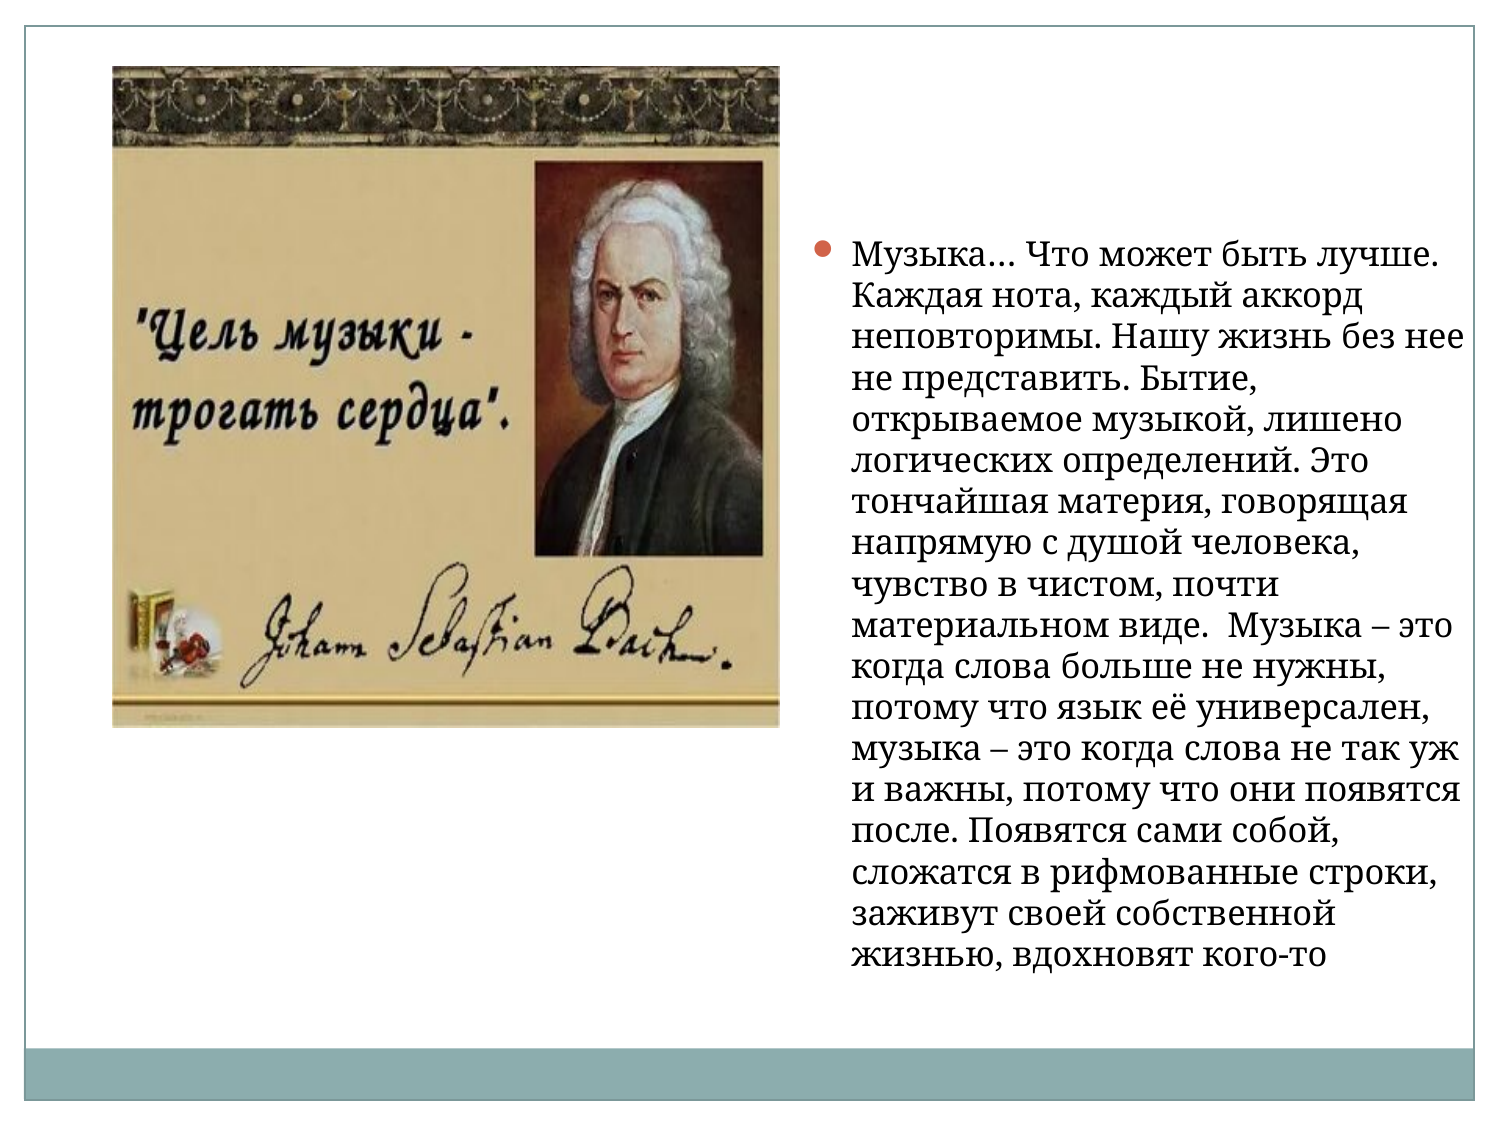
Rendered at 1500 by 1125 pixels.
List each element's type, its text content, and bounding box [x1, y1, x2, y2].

picture [111, 66, 780, 729]
list Музыка… Что может быть лучше. Каждая нота, каждый аккорд неповторимы. Нашу жизнь без нее не представить. Бытие, открываемое музыкой, лишено логических определений. Это тончайшая материя, говорящая напрямую с душой человека, чувство в чистом, почти материальном виде. Музыка – это когда слова больше не нужны, потому что язык её универсален, музыка – это когда слова не так уж и важны, потому что они появятся после. Появятся сами собой, сложатся в рифмованные строки, заживут своей собственной жизнью, вдохновят кого-то [797, 224, 1500, 993]
